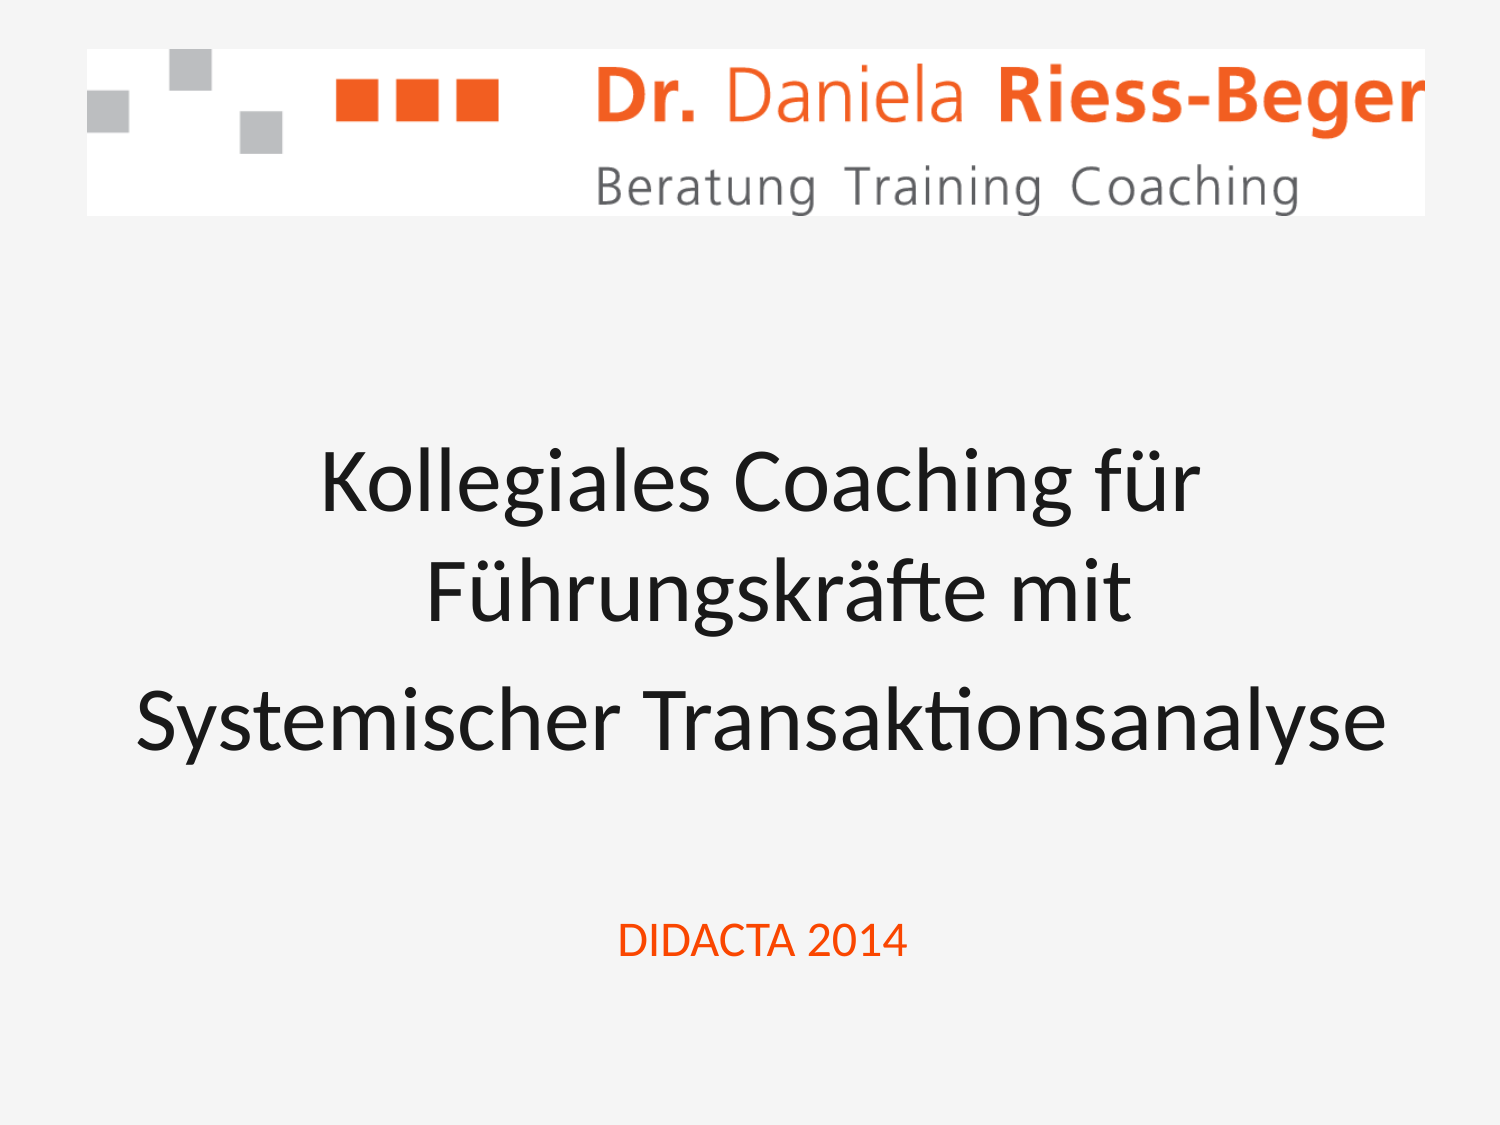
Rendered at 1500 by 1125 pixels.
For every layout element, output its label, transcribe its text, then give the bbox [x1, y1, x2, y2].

picture [87, 49, 1426, 217]
list Kollegiales Coaching für Führungskräfte mit Systemischer Transaktionsanalyse DIDACTA 2014 [87, 412, 1438, 1000]
